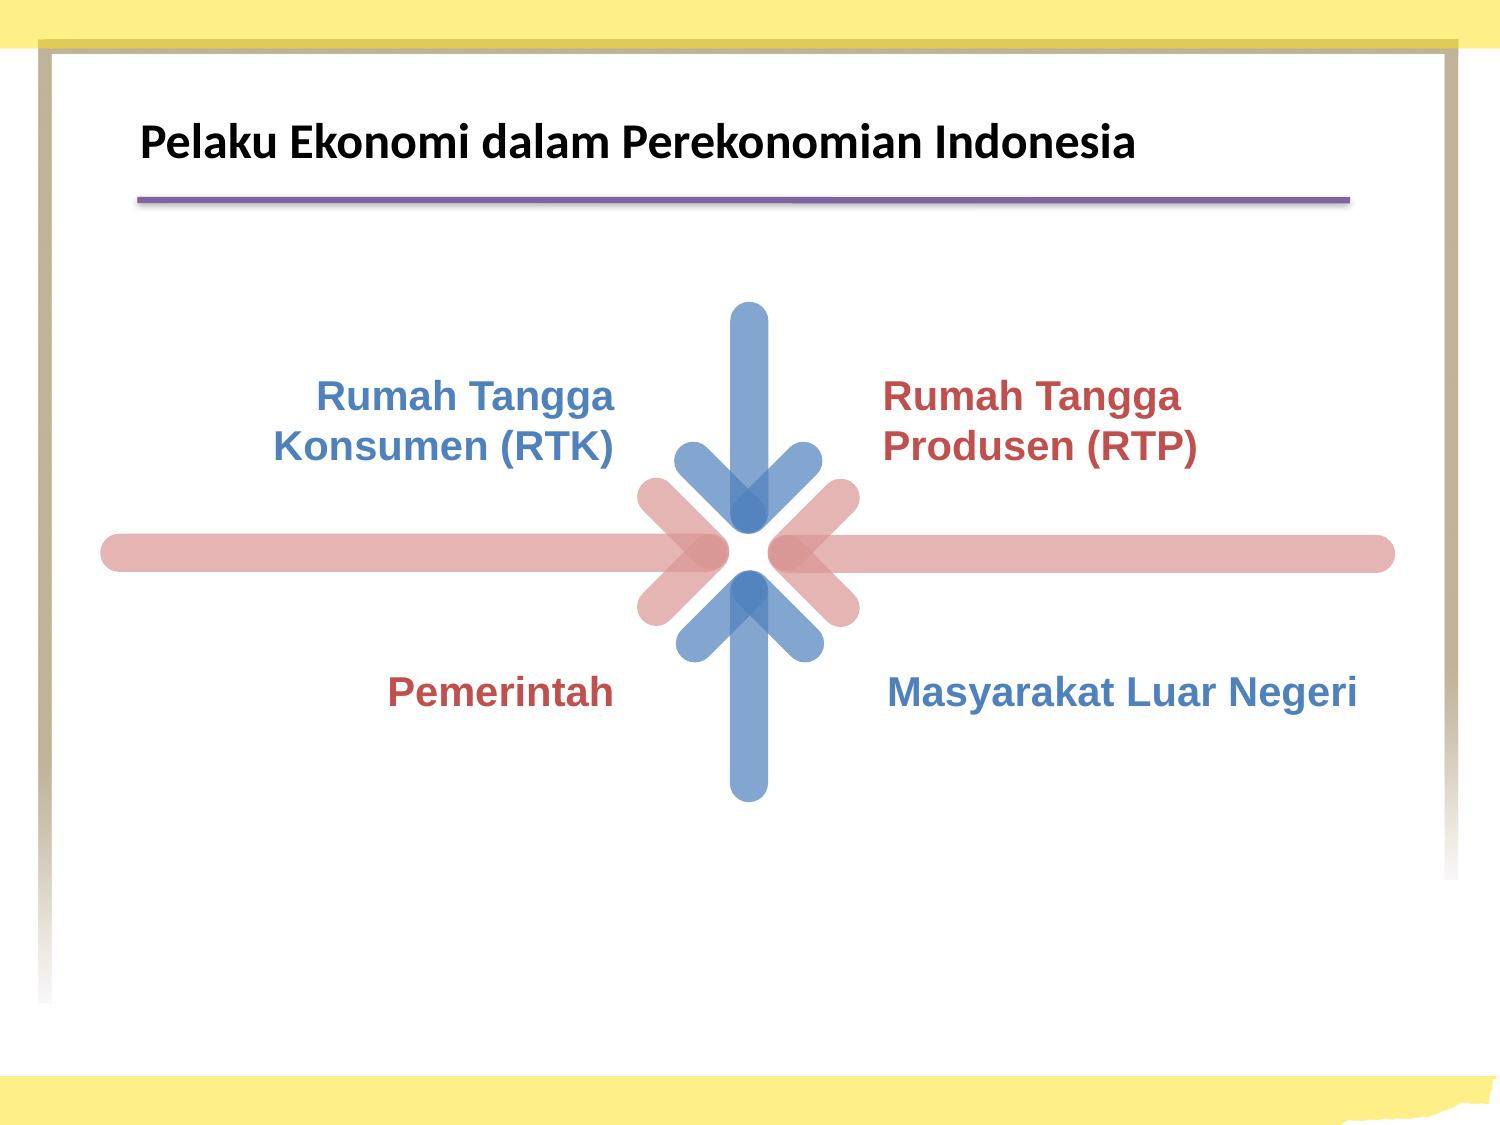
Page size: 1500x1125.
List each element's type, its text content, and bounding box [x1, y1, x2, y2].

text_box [99, 301, 1396, 803]
title Pelaku Ekonomi dalam Perekonomian Indonesia [125, 45, 1350, 233]
picture [0, 0, 1500, 1125]
